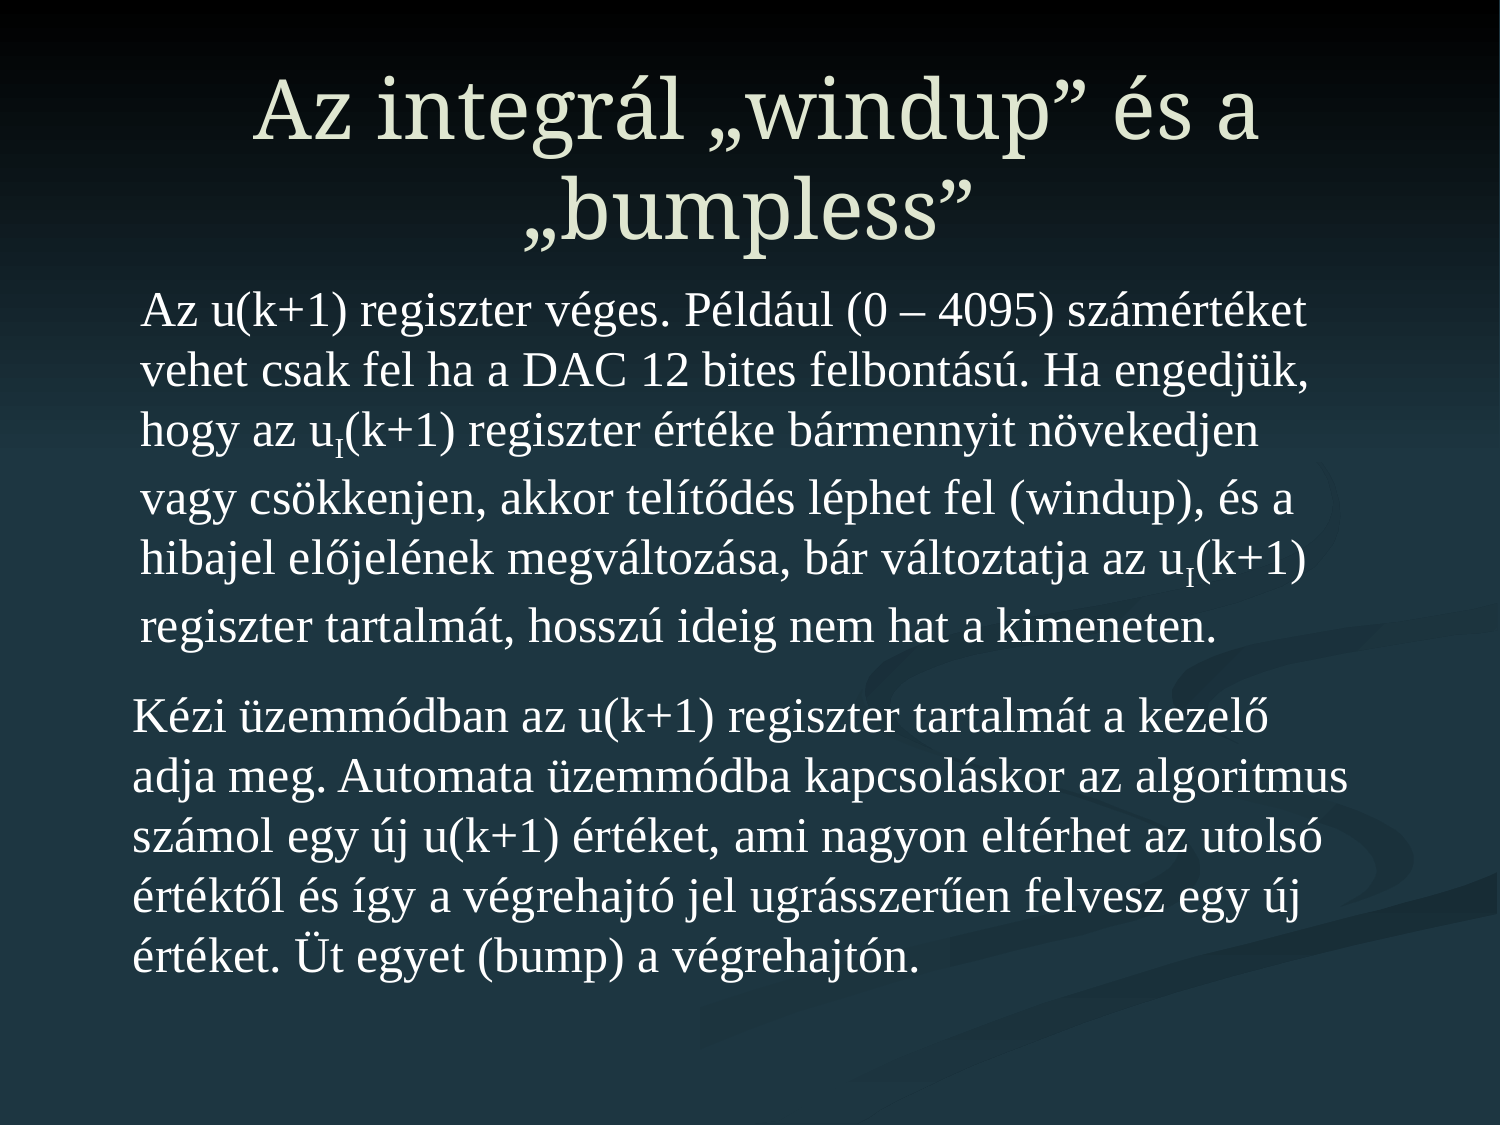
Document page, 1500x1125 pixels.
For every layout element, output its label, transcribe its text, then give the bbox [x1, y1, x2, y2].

text_box Az integrál „windup” és a „bumpless” [115, 112, 1390, 200]
text_box Kézi üzemmódban az u(k+1) regiszter tartalmát a kezelő adja meg. Automata üzemmódba kapcsoláskor az algoritmus számol egy új u(k+1) értéket, ami nagyon eltérhet az utolsó értéktől és így a végrehajtó jel ugrásszerűen felvesz egy új értéket. Üt egyet (bump) a végrehajtón. [129, 680, 1363, 985]
text_box Az u(k+1) regiszter véges. Például (0 – 4095) számértéket vehet csak fel ha a DAC 12 bites felbontású. Ha engedjük, hogy az uI(k+1) regiszter értéke bármennyit növekedjen vagy csökkenjen, akkor telítődés léphet fel (windup), és a hibajel előjelének megváltozása, bár változtatja az uI(k+1) regiszter tartalmát, hosszú ideig nem hat a kimeneten. [137, 274, 1370, 655]
